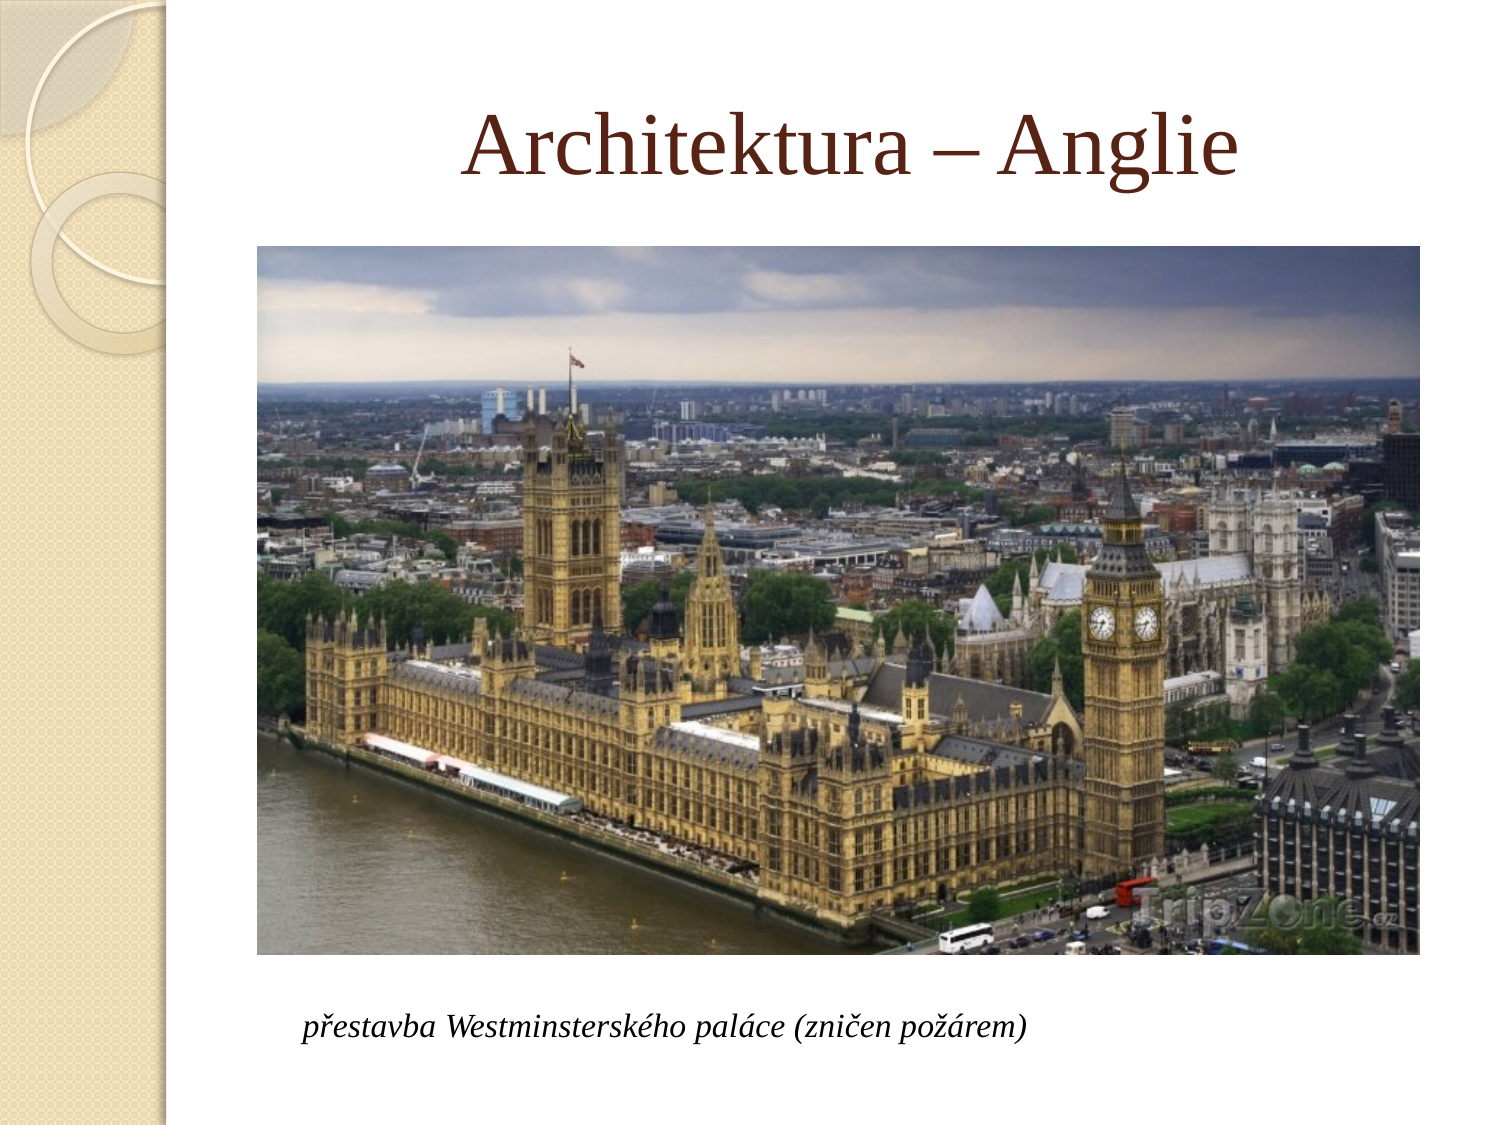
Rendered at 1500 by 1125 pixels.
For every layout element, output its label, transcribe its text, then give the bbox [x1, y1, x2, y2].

title Architektura – Anglie [235, 45, 1466, 233]
picture [257, 245, 1420, 955]
list přestavba Westminsterského paláce (zničen požárem) [235, 237, 1466, 1055]
